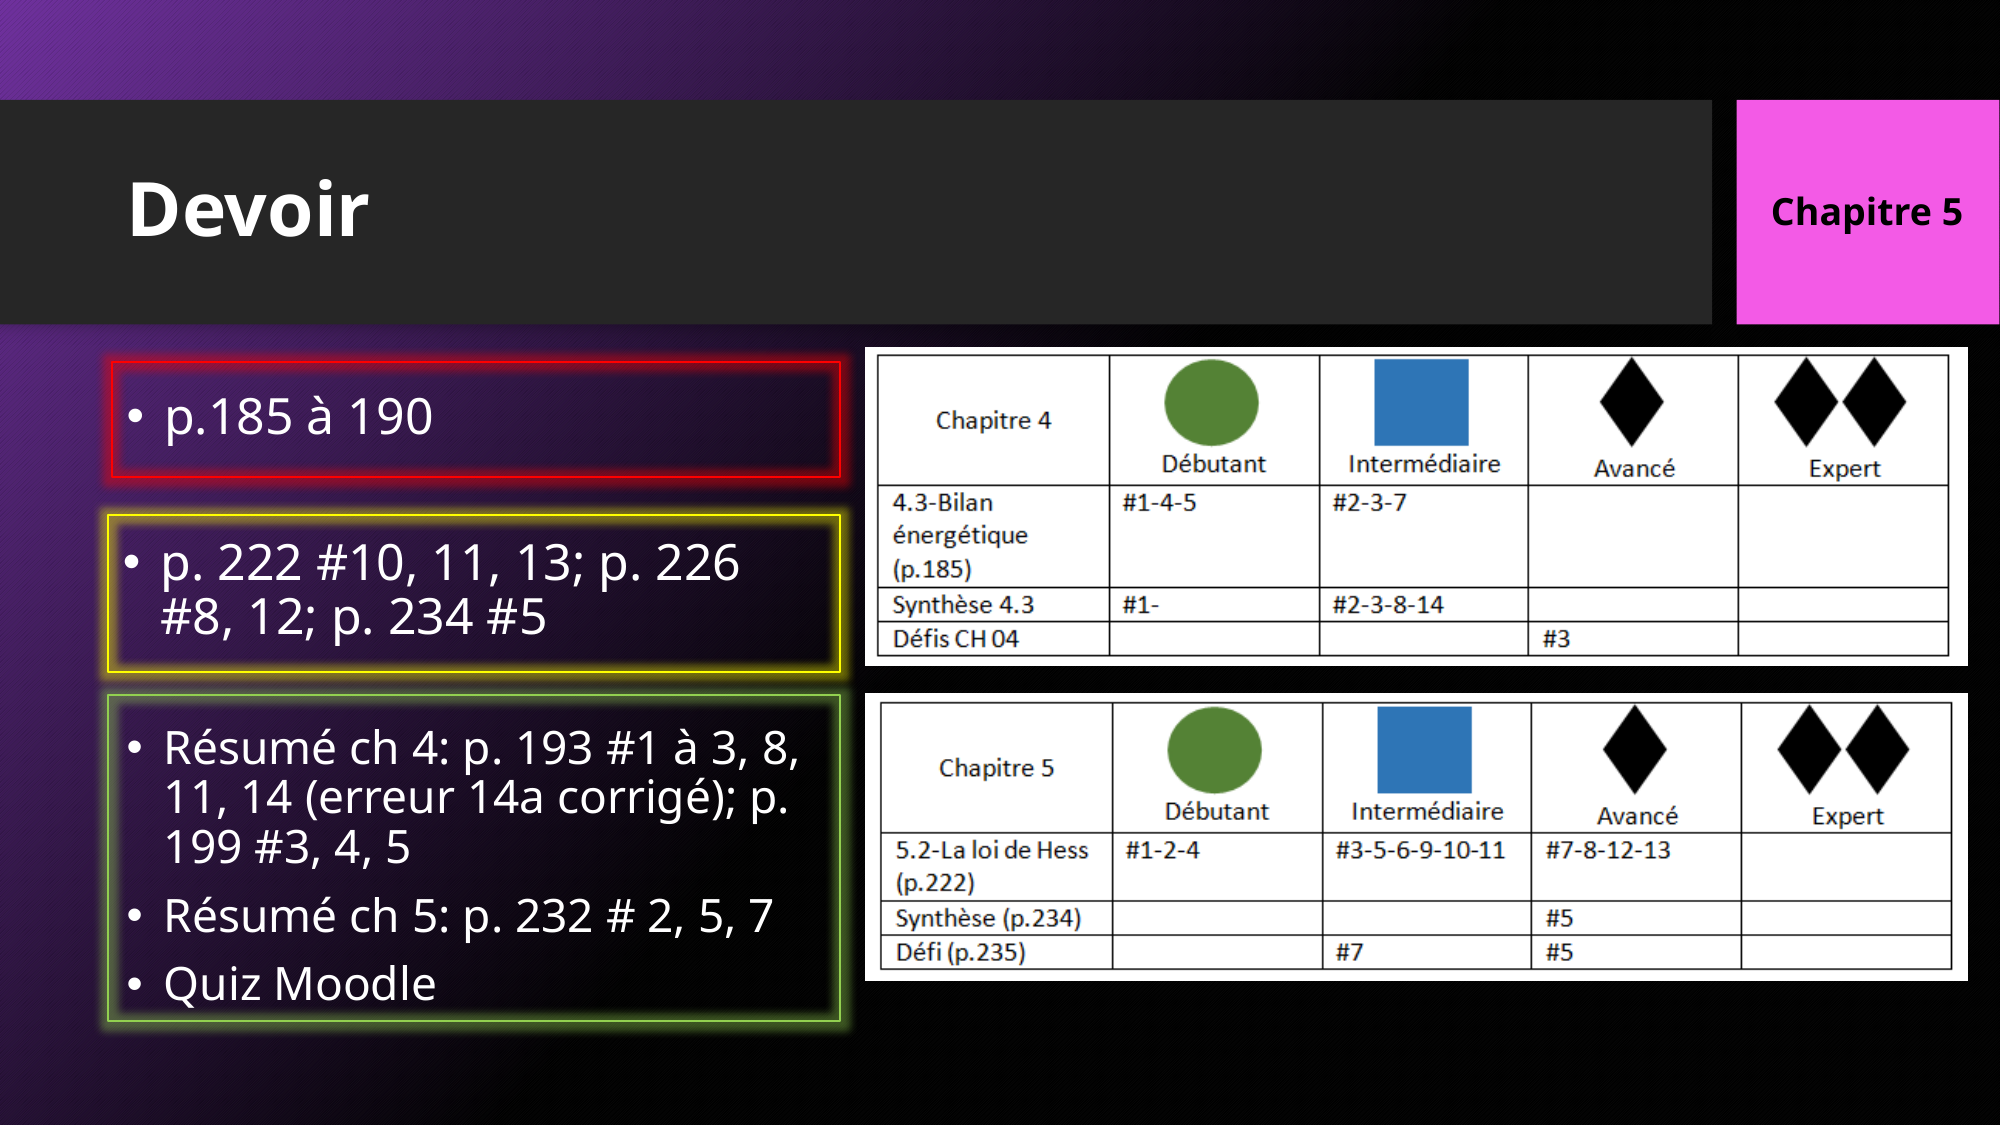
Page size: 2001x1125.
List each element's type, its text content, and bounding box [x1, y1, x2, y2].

text_box [107, 514, 841, 673]
title Devoir [111, 123, 1689, 301]
text_box p. 222 #10, 11, 13; p. 226 #8, 12; p. 234 #5 [107, 514, 822, 669]
text_box [107, 694, 841, 1022]
picture [0, 325, 2000, 667]
text_box [111, 361, 841, 478]
picture [864, 693, 1968, 981]
text_box Chapitre 5 [1734, 99, 2000, 327]
